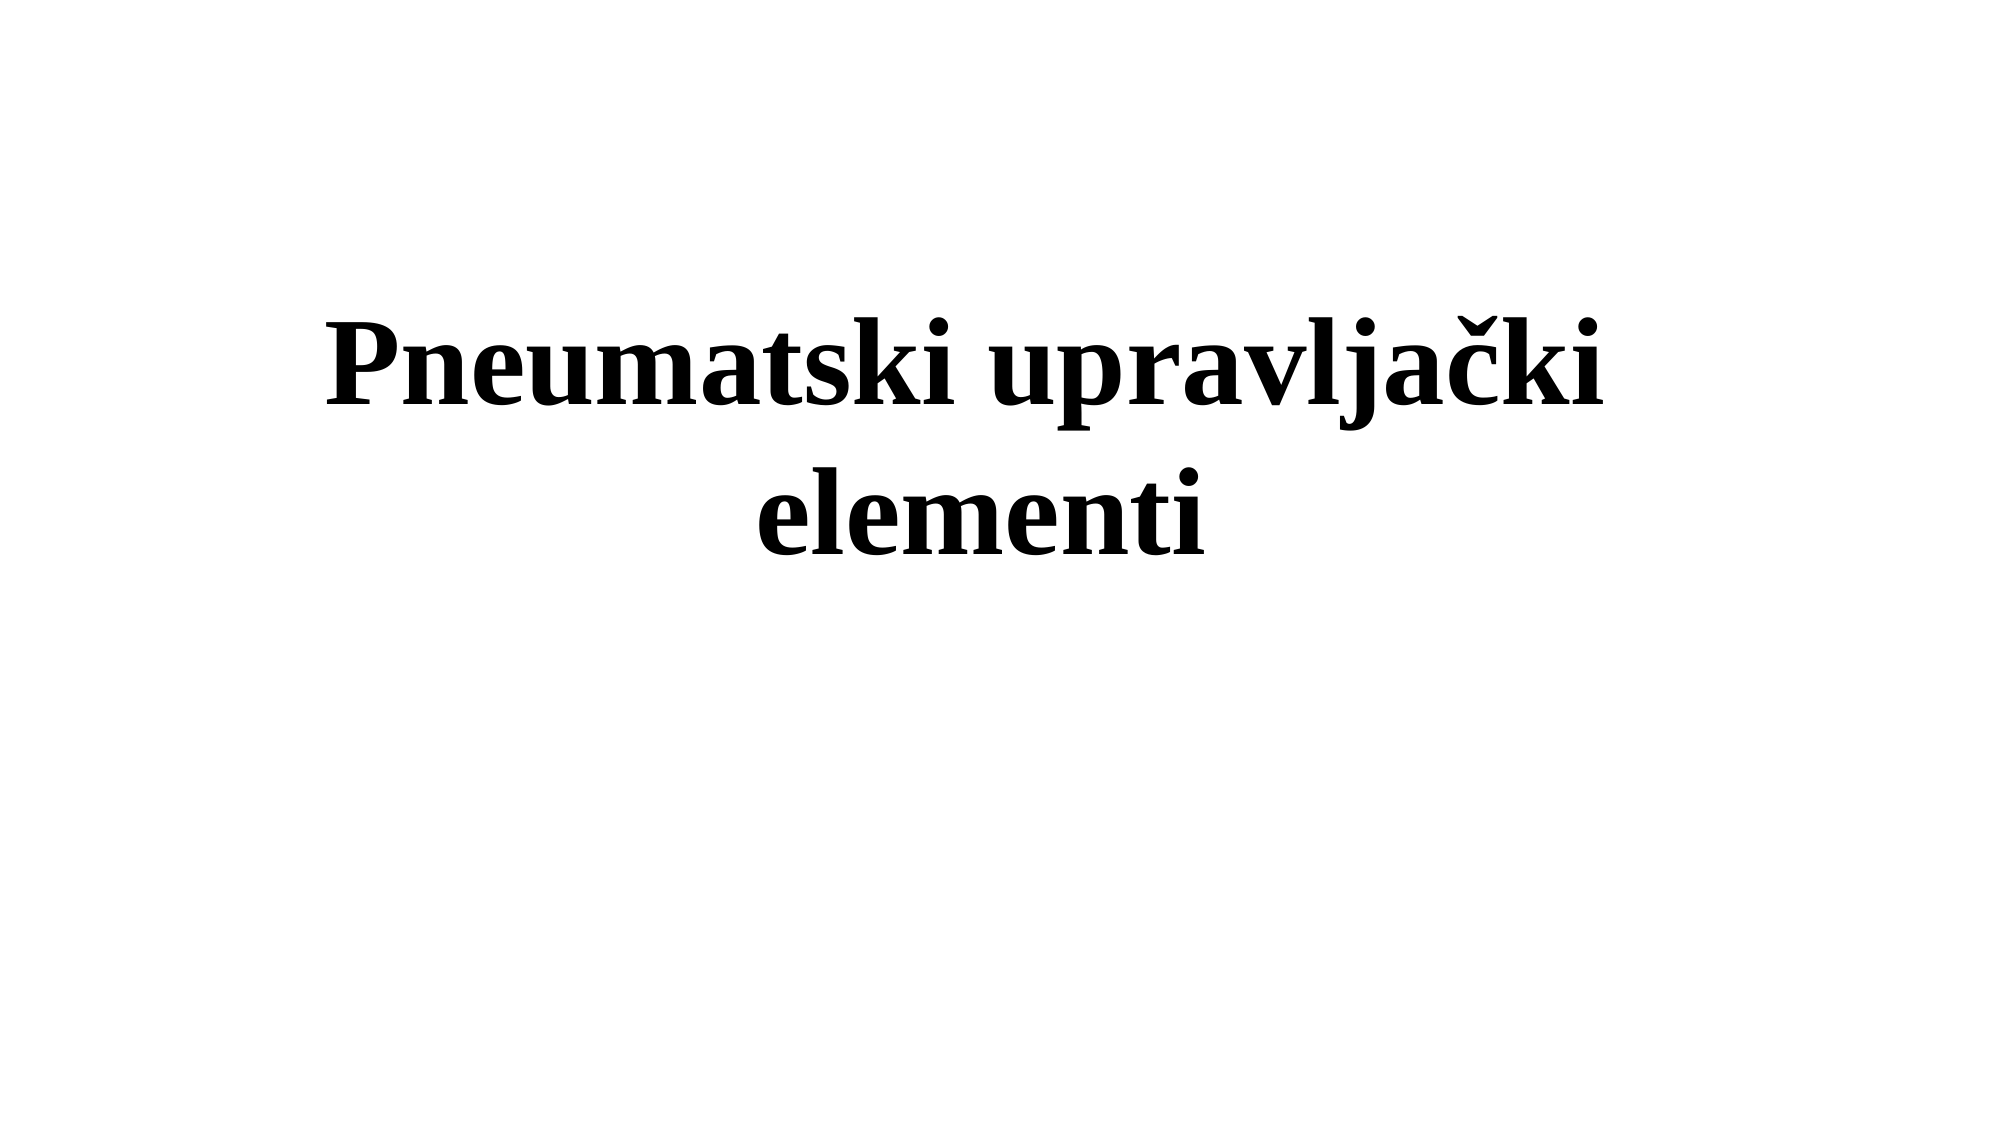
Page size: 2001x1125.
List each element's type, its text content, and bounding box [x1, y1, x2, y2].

text_box Pneumatski upravljački elementi [309, 271, 1653, 587]
